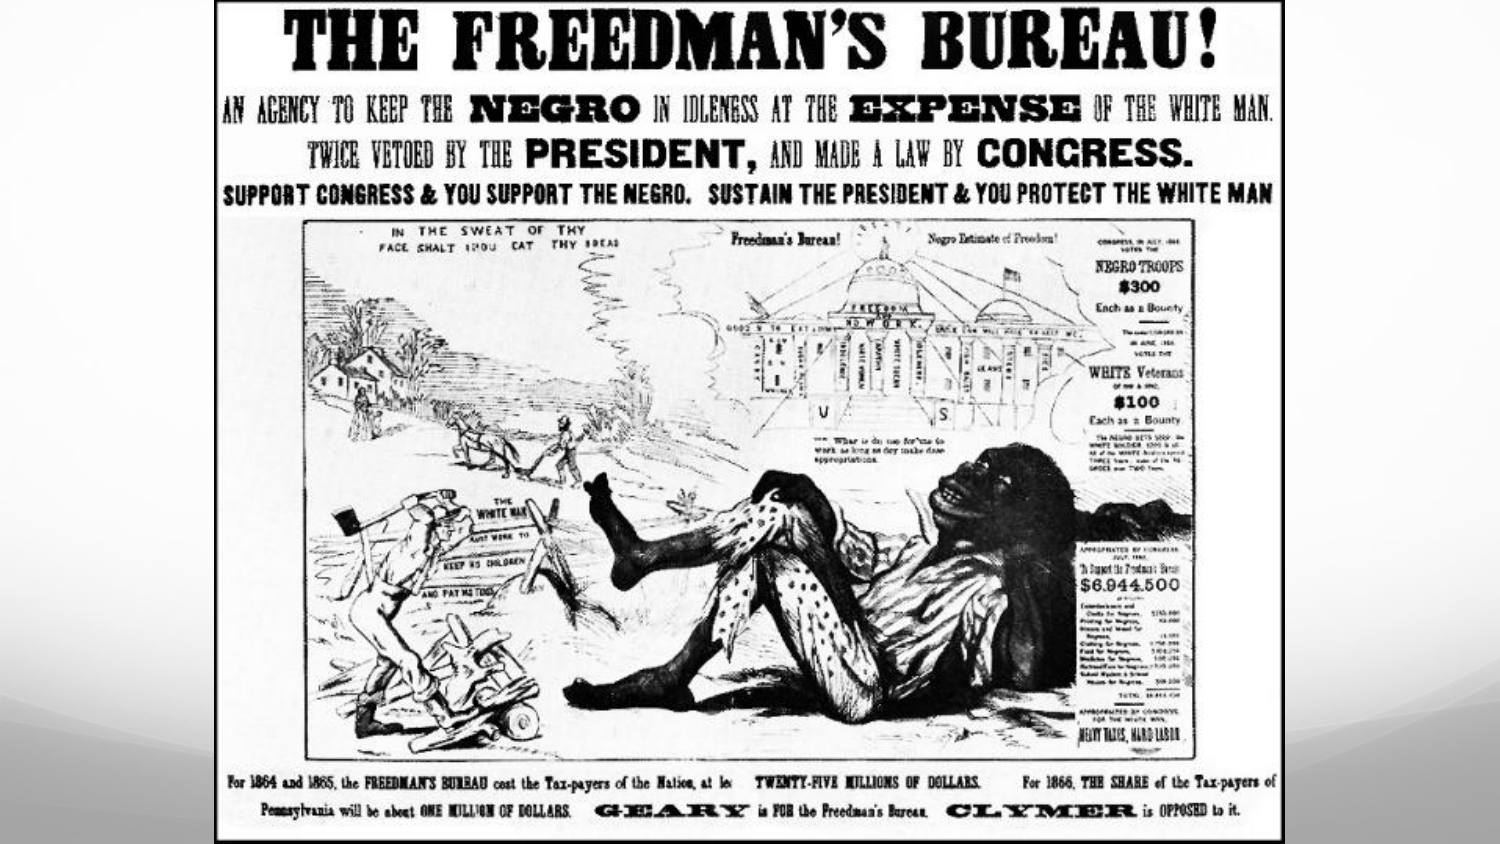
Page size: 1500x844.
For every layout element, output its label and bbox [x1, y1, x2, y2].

picture [214, 0, 1286, 844]
